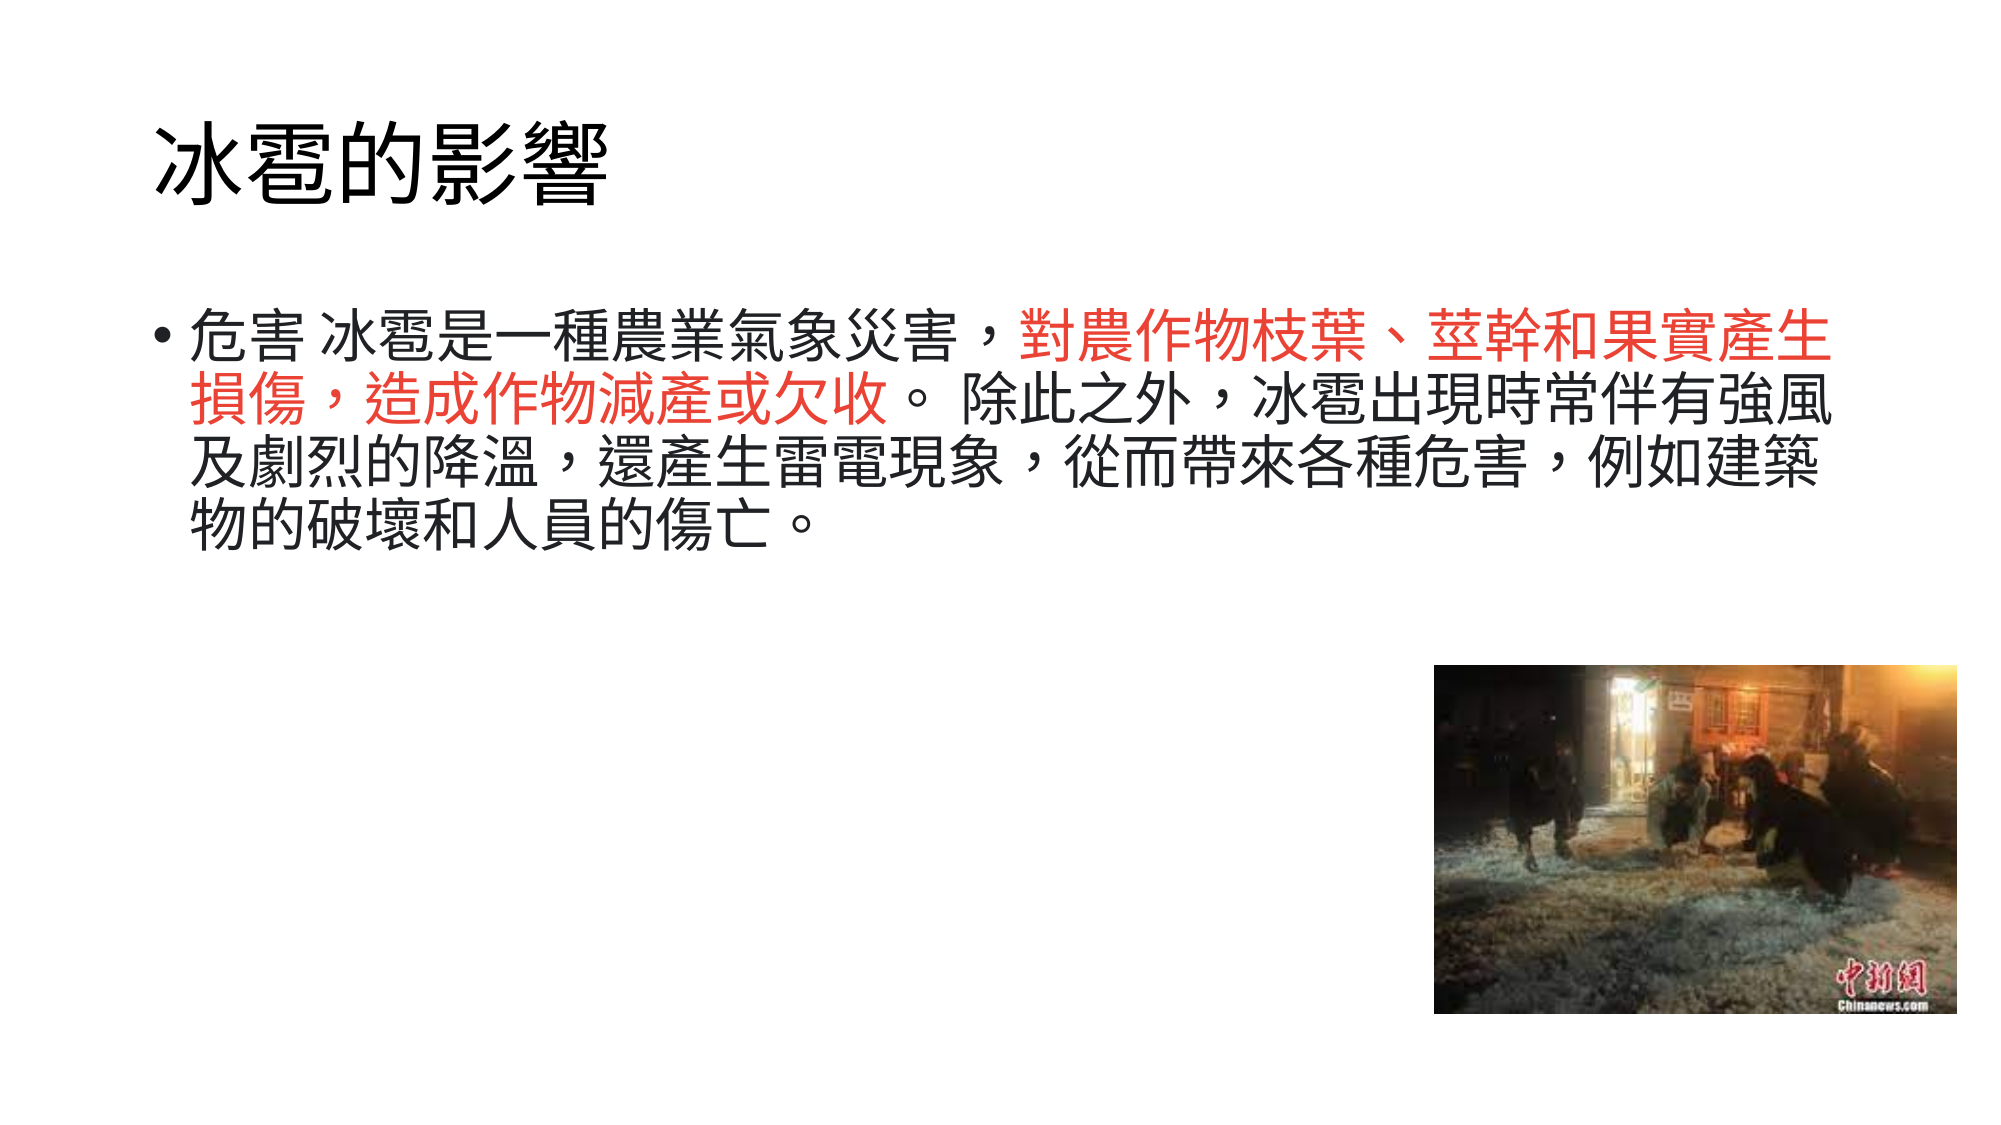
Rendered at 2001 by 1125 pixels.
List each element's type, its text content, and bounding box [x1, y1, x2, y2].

picture [1434, 665, 1957, 1014]
title 冰雹的影響 [137, 59, 1863, 278]
list 危害 冰雹是一種農業氣象災害，對農作物枝葉、莖幹和果實產生損傷，造成作物減產或欠收。 除此之外，冰雹出現時常伴有強風及劇烈的降溫，還產生雷電現象，從而帶來各種危害，例如建築物的破壞和人員的傷亡。 [137, 299, 1863, 1014]
